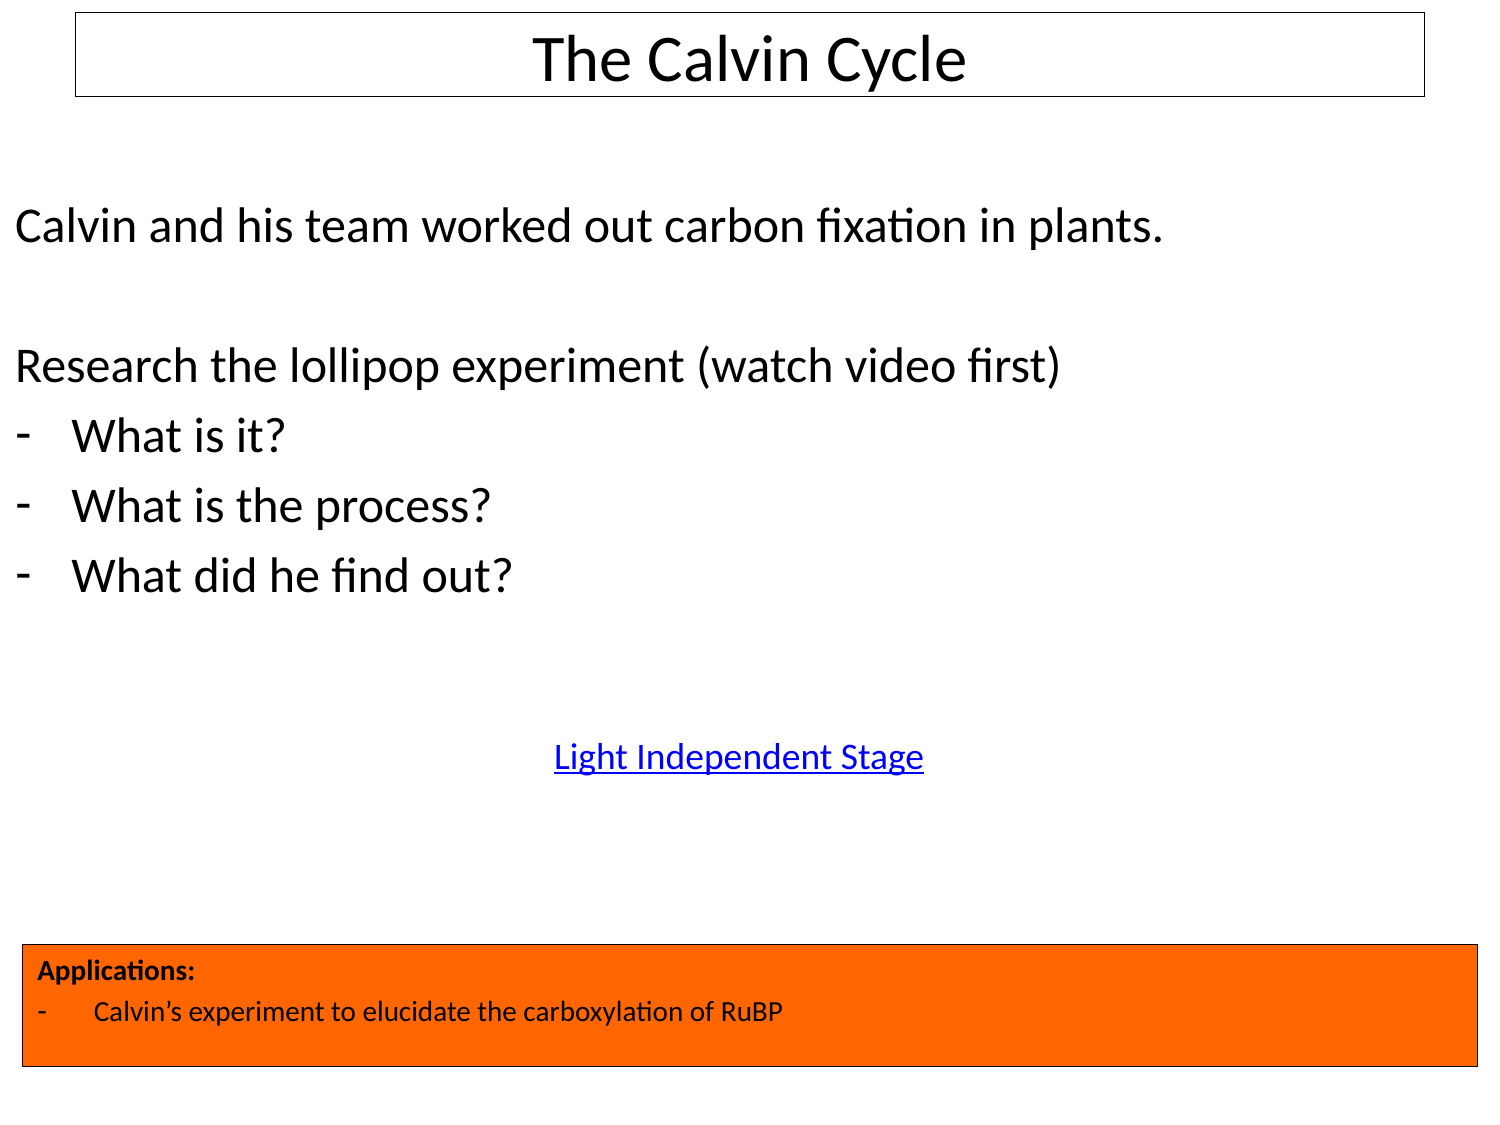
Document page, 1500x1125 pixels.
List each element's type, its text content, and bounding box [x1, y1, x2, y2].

title The Calvin Cycle [75, 12, 1425, 97]
list Calvin and his team worked out carbon fixation in plants. Research the lollipop experiment (watch video first) What is it? What is the process? What did he find out? [0, 184, 1425, 1006]
text_box Light Independent Stage [539, 724, 1290, 785]
text_box Applications: Calvin’s experiment to elucidate the carboxylation of RuBP [22, 944, 1478, 1067]
